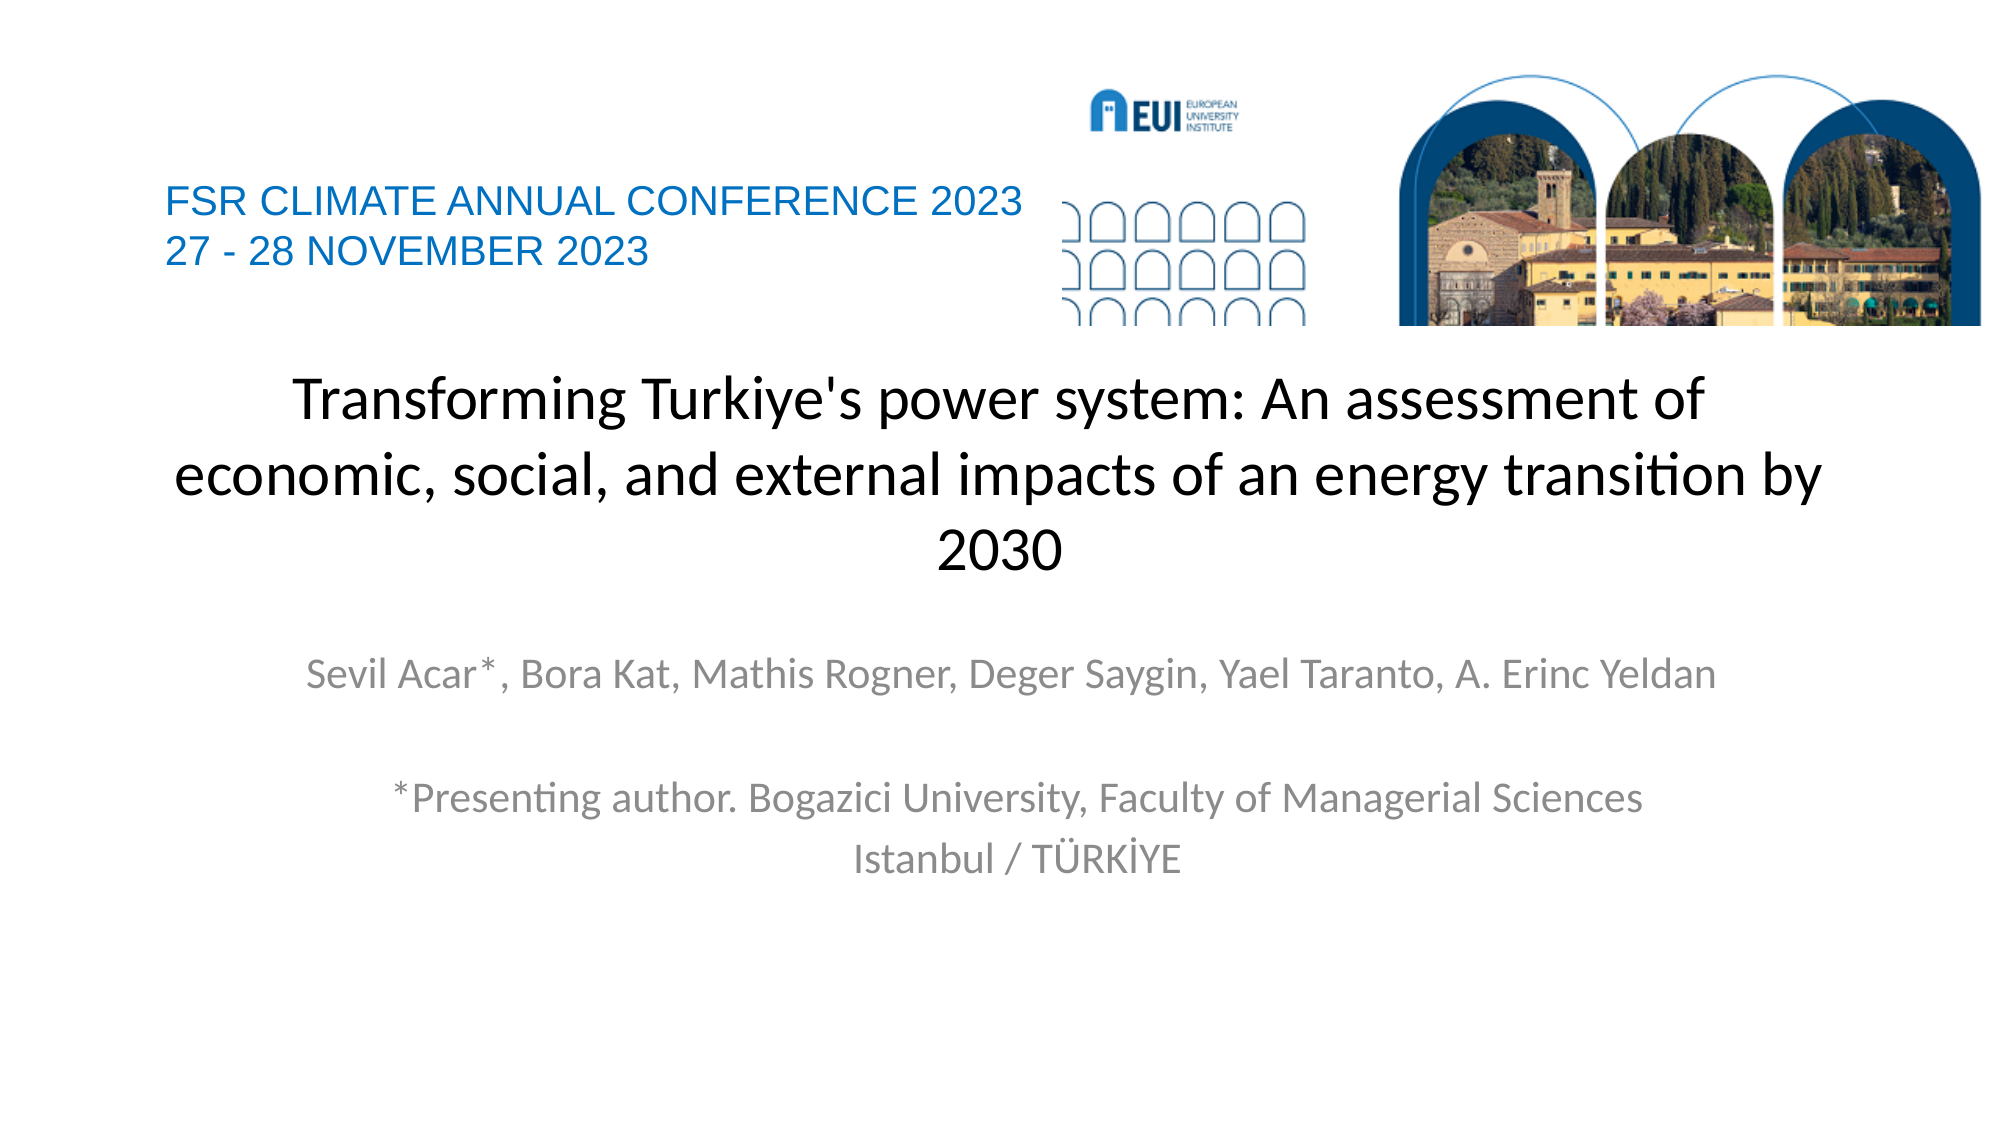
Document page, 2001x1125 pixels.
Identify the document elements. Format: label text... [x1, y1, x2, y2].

text_box FSR CLIMATE ANNUAL CONFERENCE 2023 27 - 28 NOVEMBER 2023 [150, 166, 1043, 282]
title Transforming Turkiye's power system: An assessment of economic, social, and external impacts of an energy transition by 2030 [150, 349, 1850, 591]
subtitle Sevil Acar*, Bora Kat, Mathis Rogner, Deger Saygin, Yael Taranto, A. Erinc Yeldan *Presenting author. Bogazici University, Faculty of Managerial Sciences Istanbul / TÜRKİYE [254, 637, 1781, 925]
picture [1062, 61, 2000, 327]
